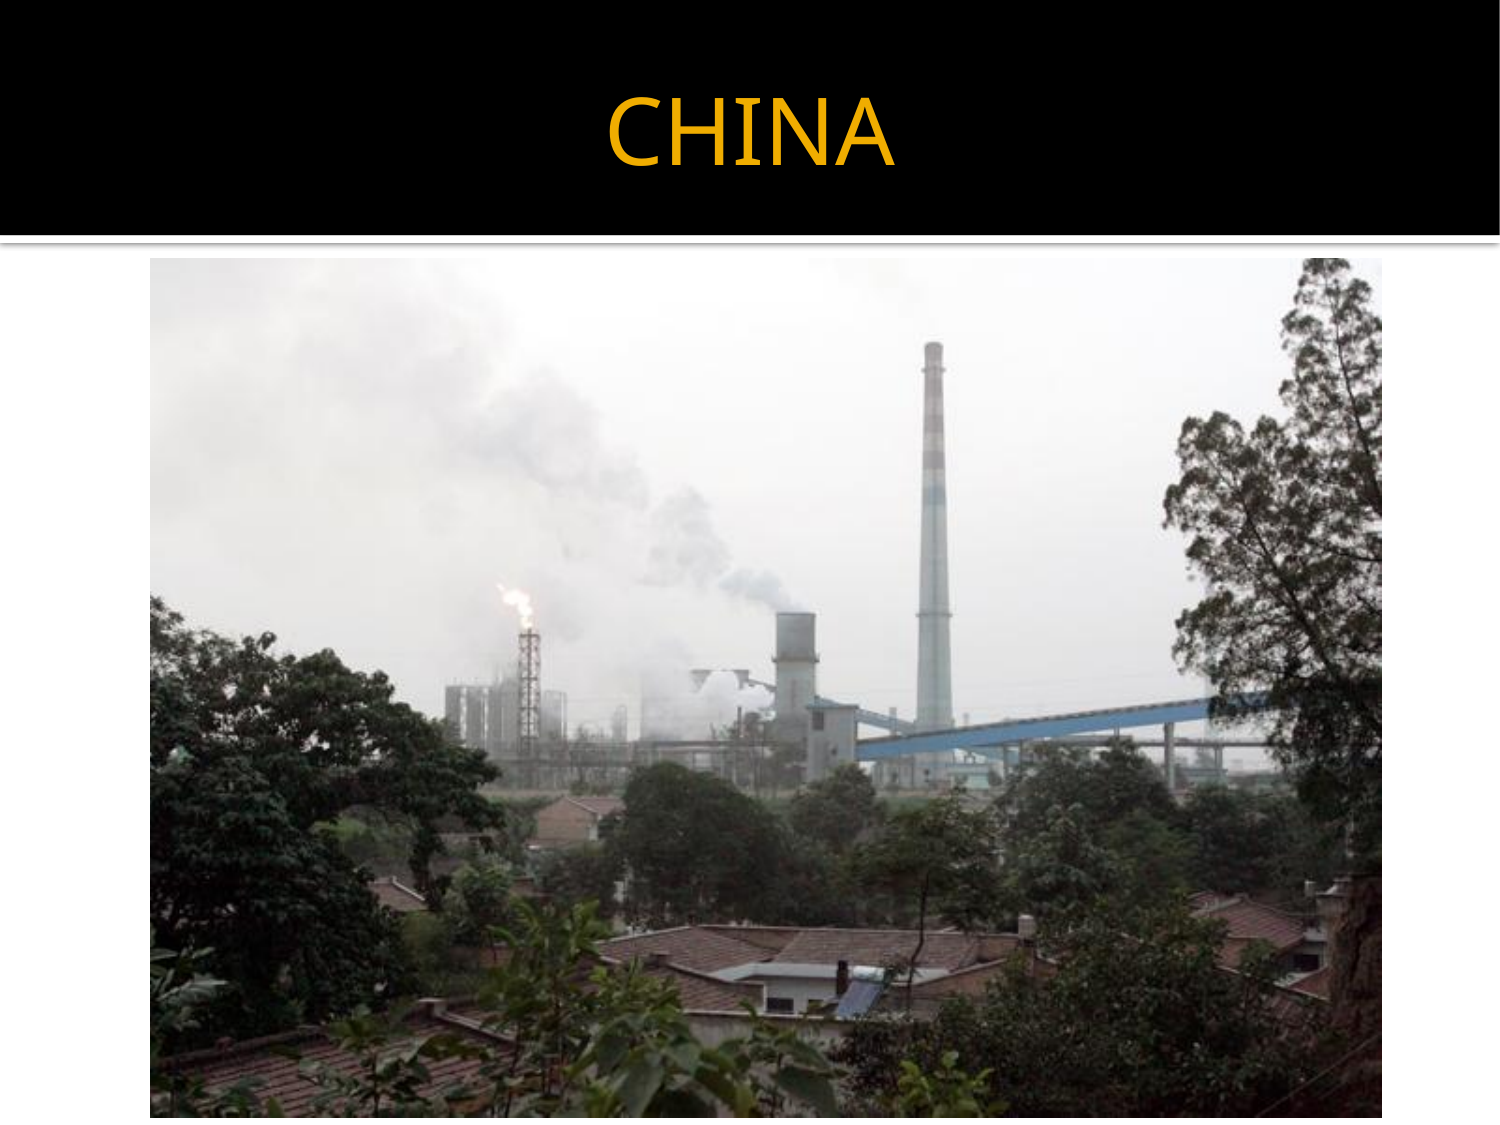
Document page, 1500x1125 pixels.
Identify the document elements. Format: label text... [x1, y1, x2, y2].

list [149, 258, 1382, 1118]
title CHINA [75, 0, 1425, 257]
